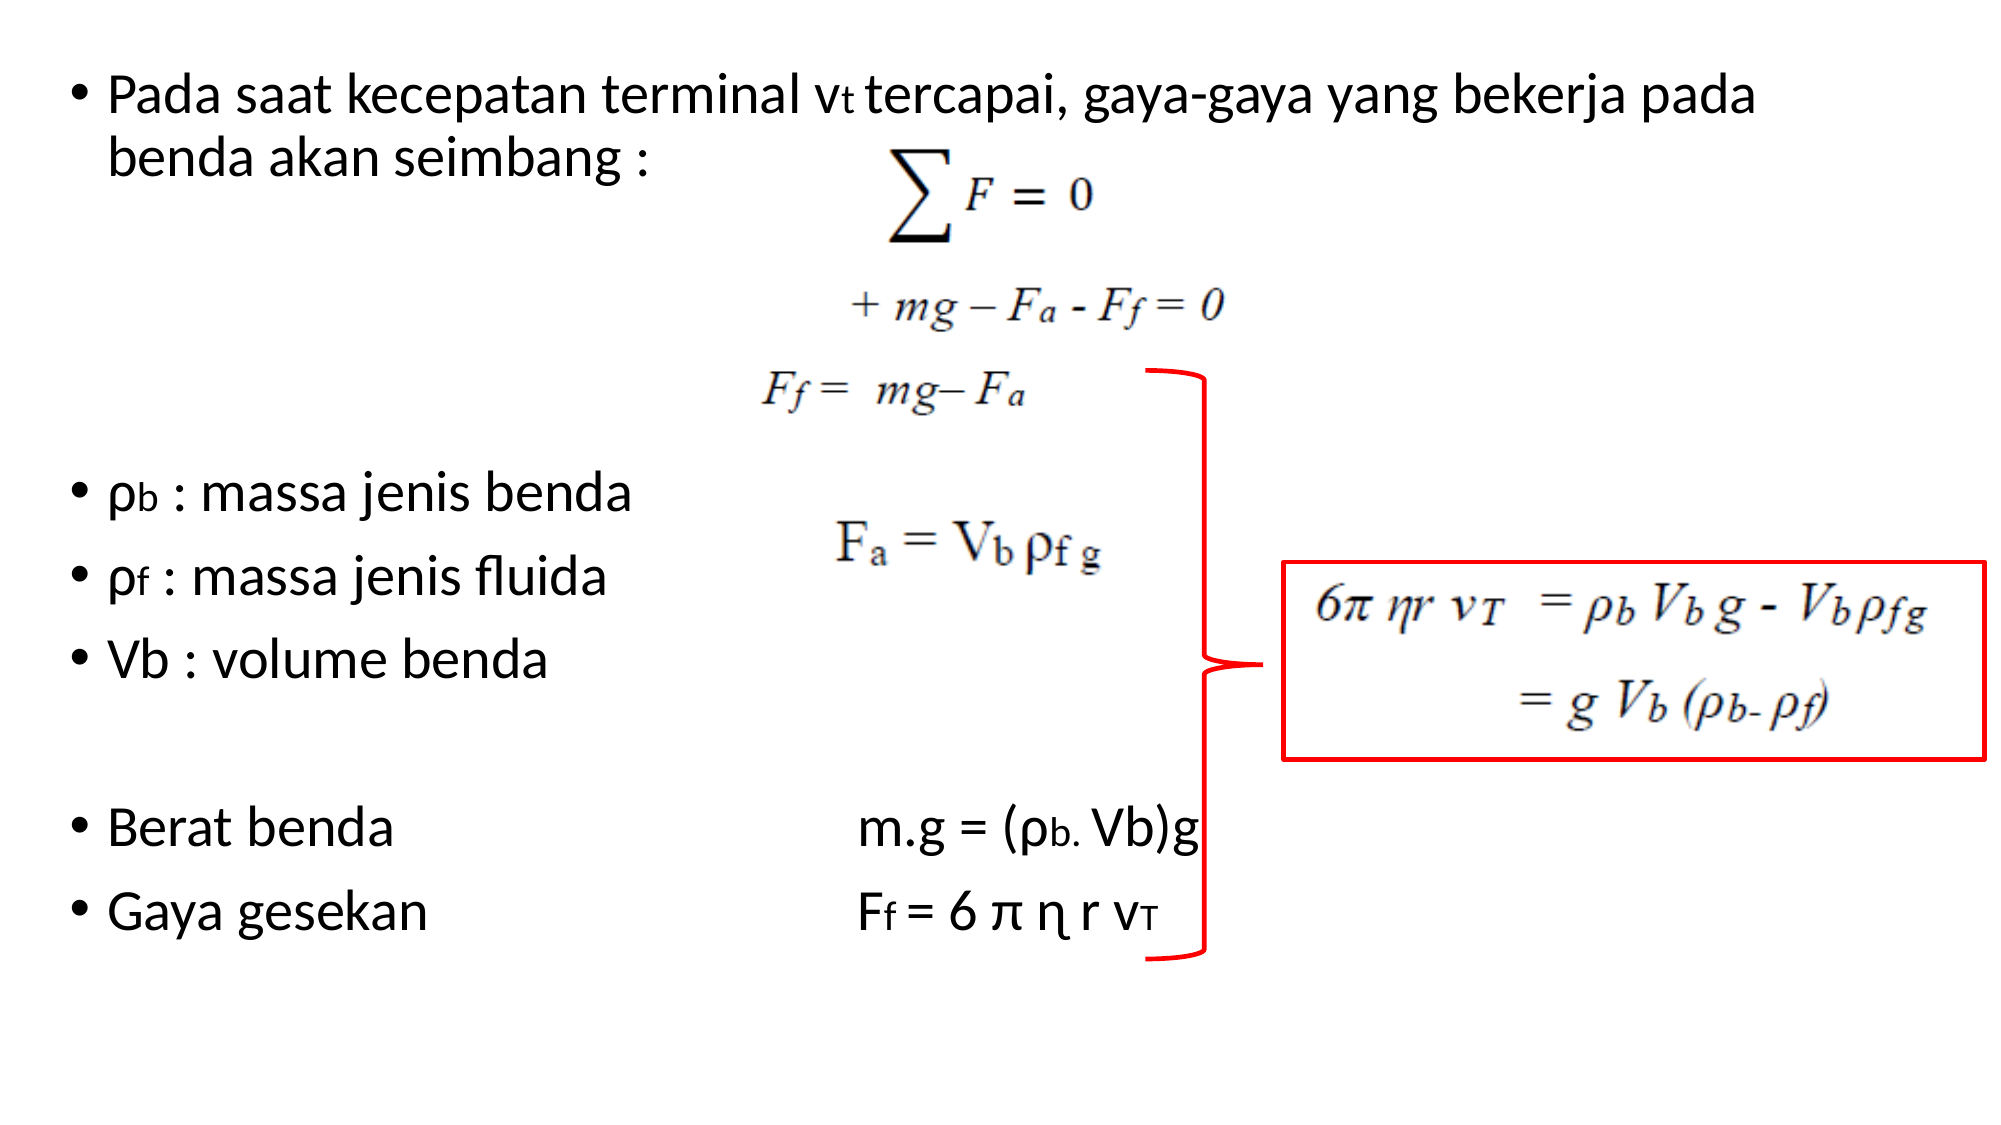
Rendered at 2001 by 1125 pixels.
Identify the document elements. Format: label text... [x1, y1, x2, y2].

list Pada saat kecepatan terminal vt tercapai, gaya-gaya yang bekerja pada benda akan seimbang : ρb : massa jenis benda ρf : massa jenis fluida Vb : volume benda Berat benda m.g = (ρb. Vb)g Gaya gesekan Ff = 6 π ɳ r vT [54, 56, 1780, 1066]
text_box [1145, 425, 1264, 960]
picture [718, 127, 1264, 425]
picture [1286, 564, 1983, 758]
picture [822, 501, 1123, 592]
